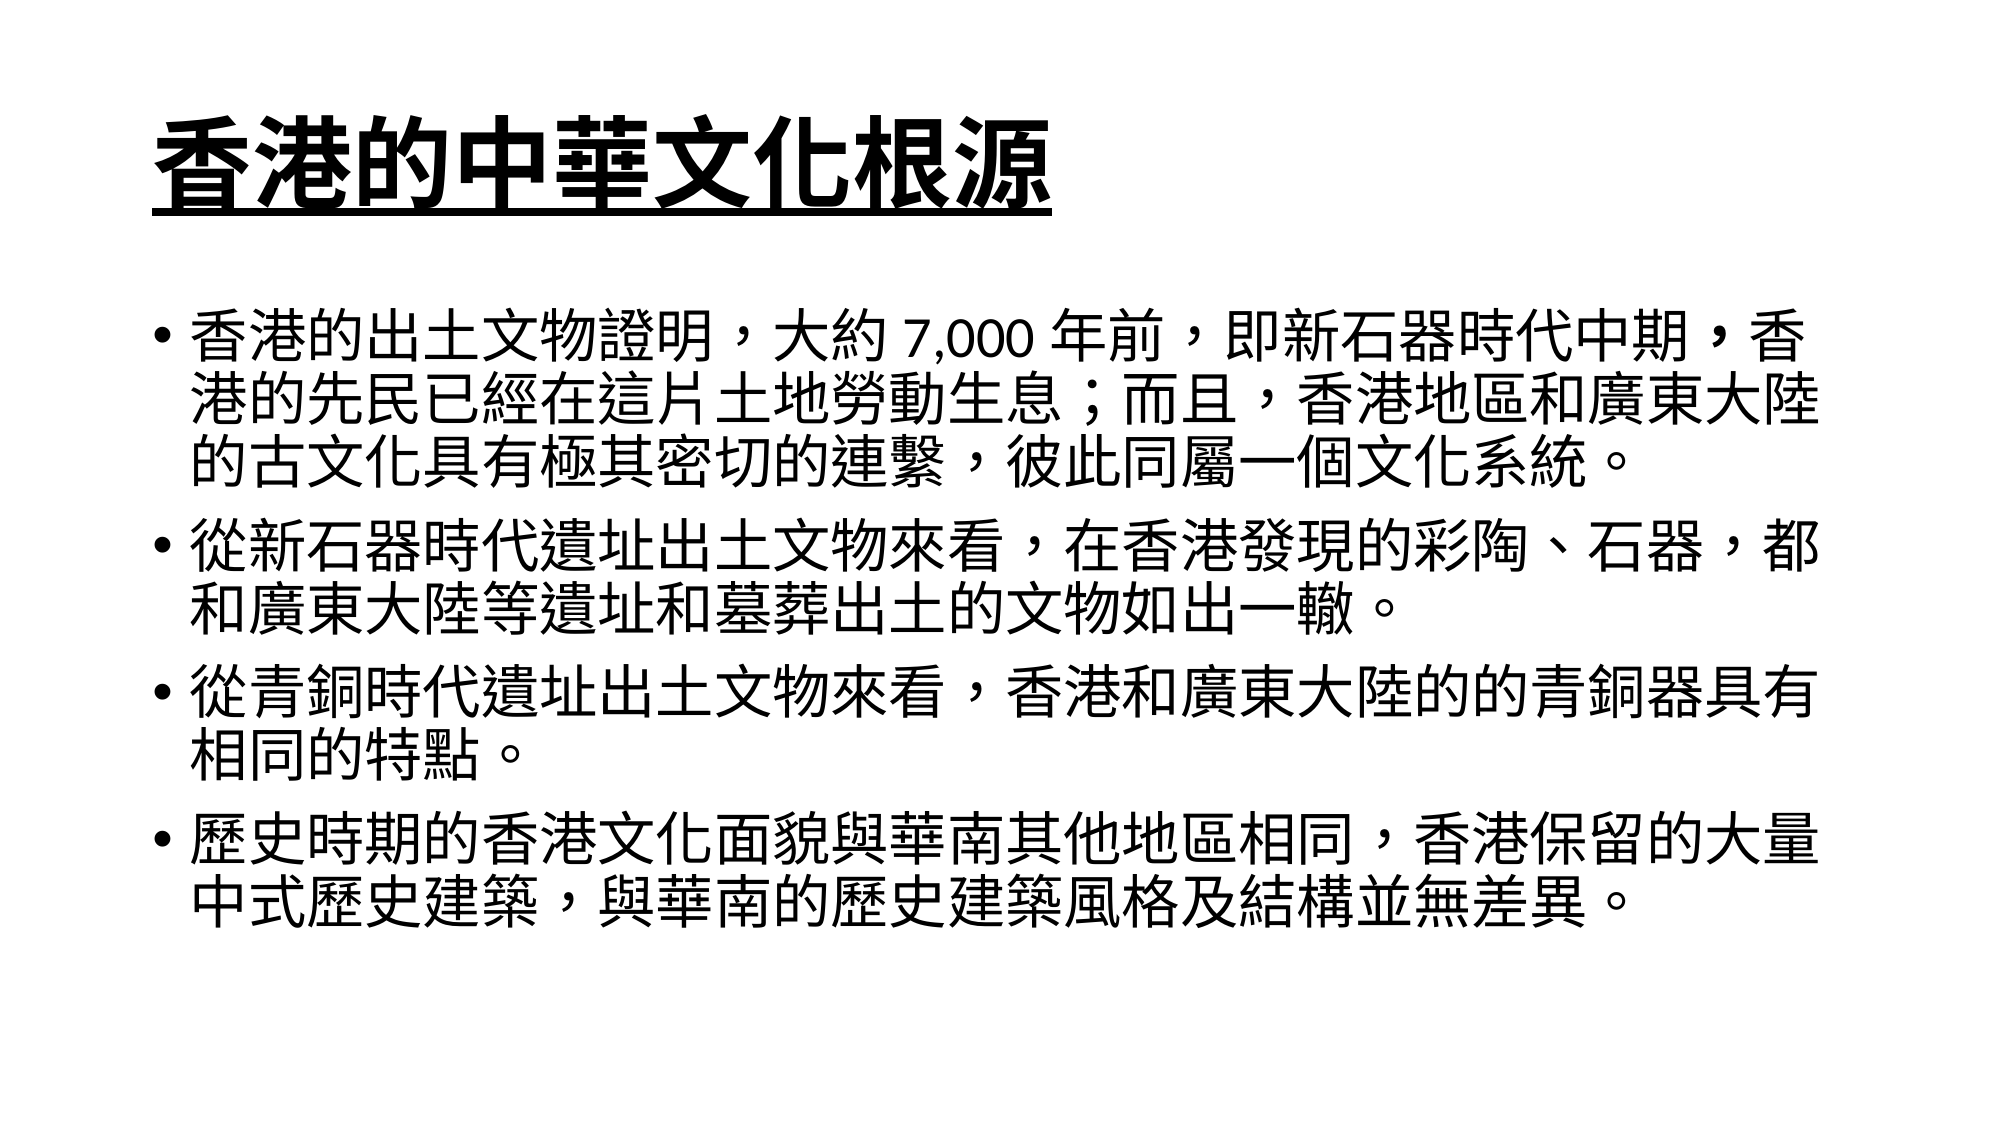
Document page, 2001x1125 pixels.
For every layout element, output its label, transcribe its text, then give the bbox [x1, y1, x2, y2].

title 香港的中華文化根源 [137, 59, 1863, 278]
list 香港的出土文物證明，大約7,000年前，即新石器時代中期，香港的先民已經在這片土地勞動生息；而且，香港地區和廣東大陸的古文化具有極其密切的連繫，彼此同屬一個文化系統。 從新石器時代遺址出土文物來看，在香港發現的彩陶、石器，都和廣東大陸等遺址和墓葬出土的文物如出一轍。 從青銅時代遺址出土文物來看，香港和廣東大陸的的青銅器具有相同的特點。 歷史時期的香港文化面貌與華南其他地區相同，香港保留的大量中式歷史建築，與華南的歷史建築風格及結構並無差異。 [137, 299, 1863, 1014]
